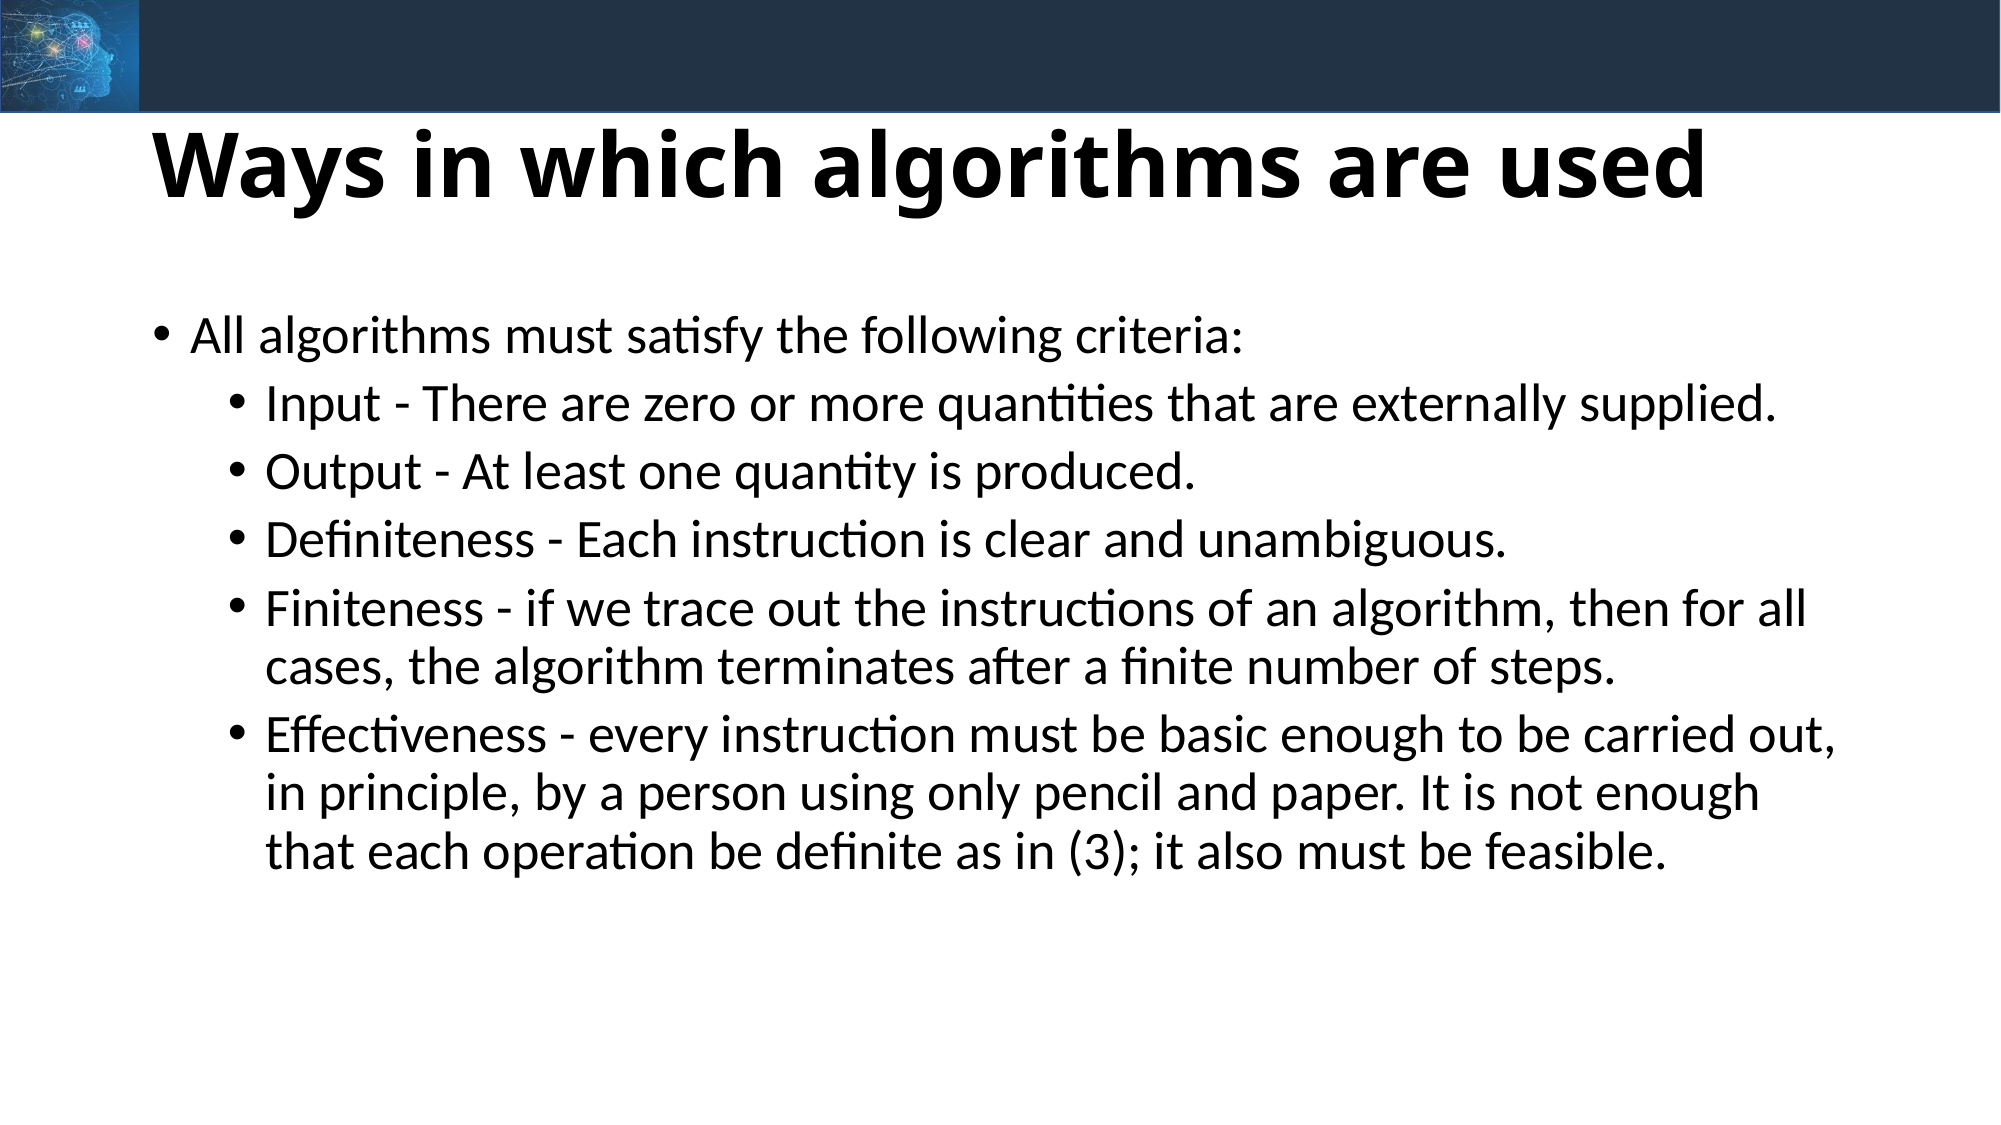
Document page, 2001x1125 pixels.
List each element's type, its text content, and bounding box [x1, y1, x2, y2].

list All algorithms must satisfy the following criteria: Input - There are zero or more quantities that are externally supplied. Output - At least one quantity is produced. Definiteness - Each instruction is clear and unambiguous. Finiteness - if we trace out the instructions of an algorithm, then for all cases, the algorithm terminates after a finite number of steps. Effectiveness - every instruction must be basic enough to be carried out, in principle, by a person using only pencil and paper. It is not enough that each operation be definite as in (3); it also must be feasible. [137, 299, 1863, 1014]
title Ways in which algorithms are used [137, 59, 1863, 278]
picture [2, 0, 140, 111]
